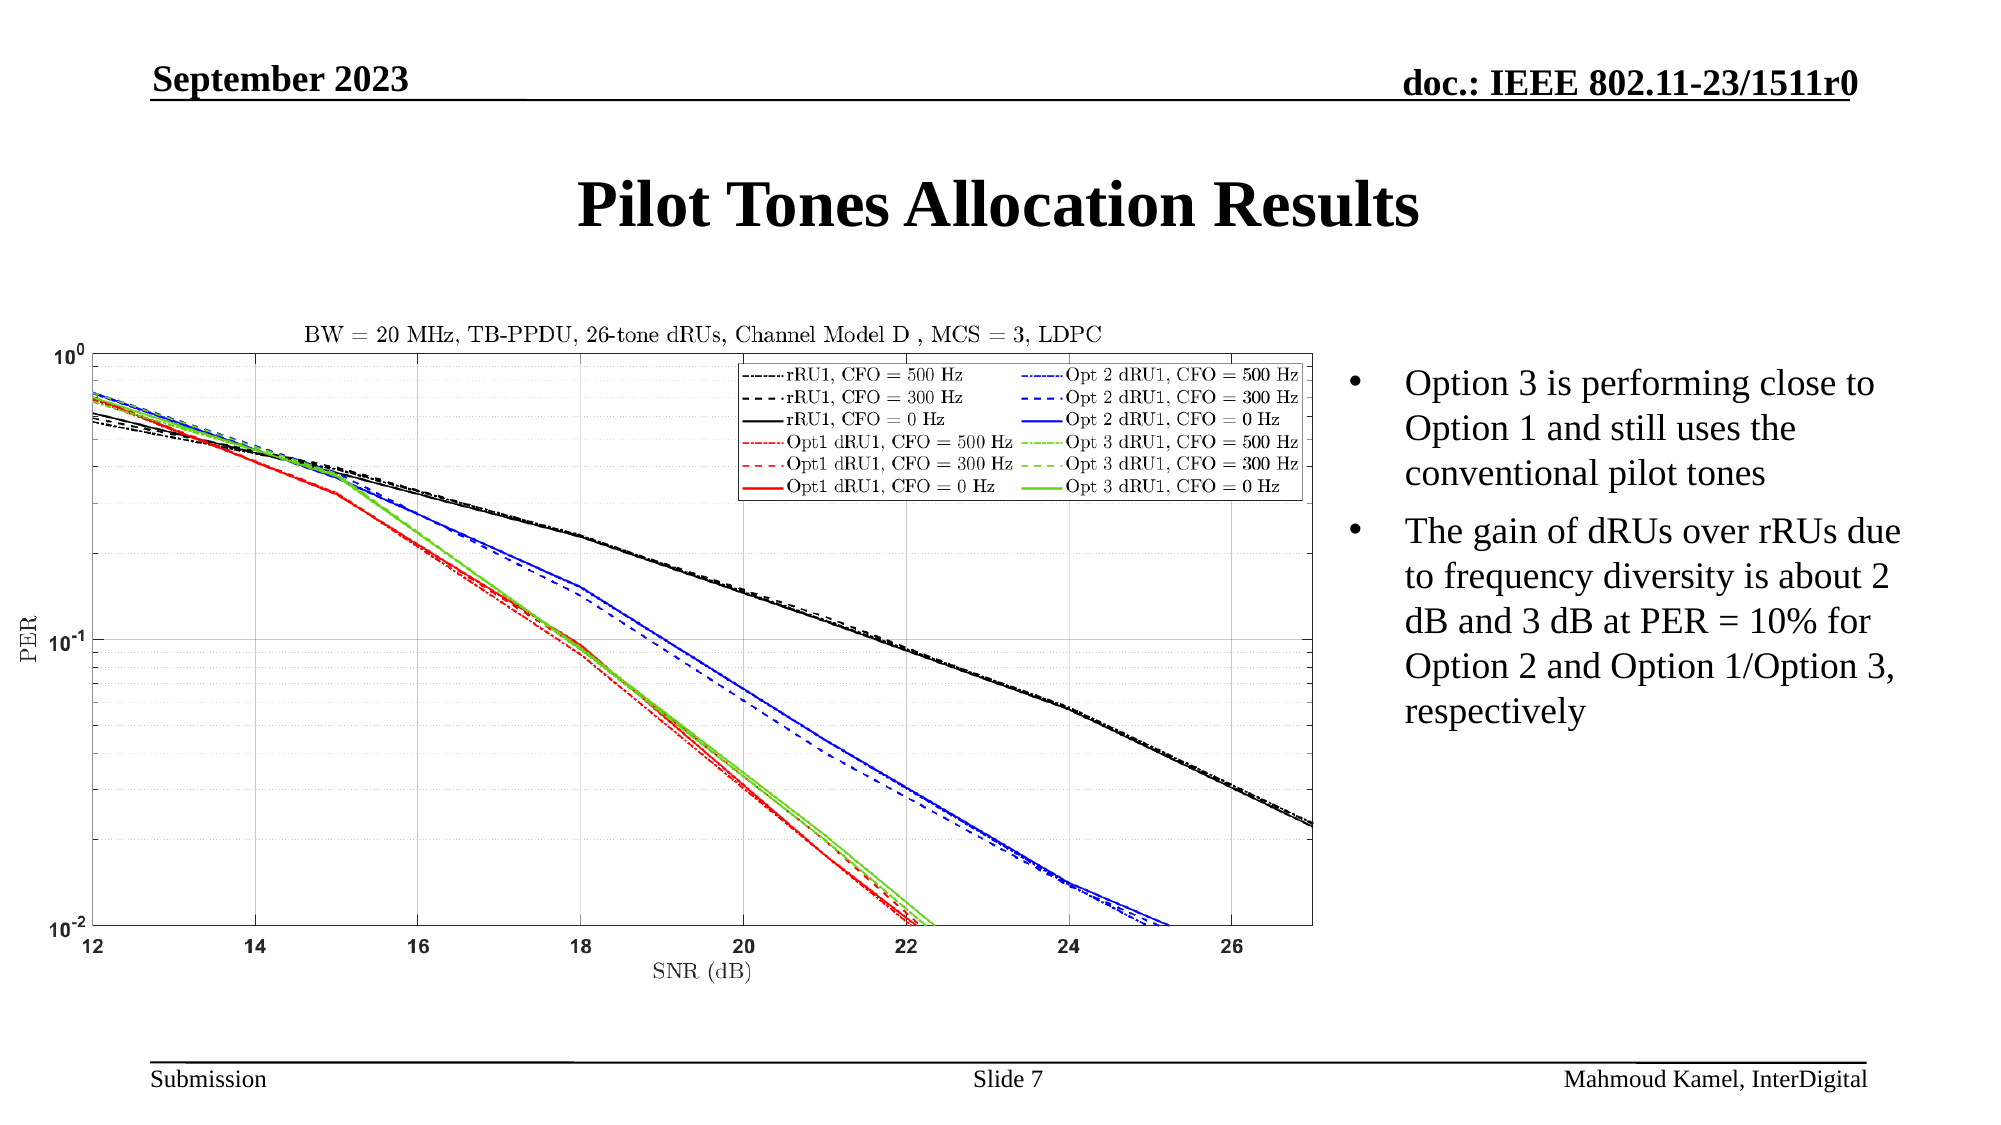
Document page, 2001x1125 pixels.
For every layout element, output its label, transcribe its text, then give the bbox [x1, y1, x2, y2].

footer Mahmoud Kamel, InterDigital [1171, 1061, 1869, 1093]
title Pilot Tones Allocation Results [149, 112, 1850, 288]
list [16, 299, 1332, 1003]
text_box Option 3 is performing close to Option 1 and still uses the conventional pilot tones The gain of dRUs over rRUs due to frequency diversity is about 2 dB and 3 dB at PER = 10% for Option 2 and Option 1/Option 3, respectively [1336, 350, 1936, 923]
slide_number Slide 7 [950, 1061, 1067, 1123]
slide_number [152, 54, 563, 100]
